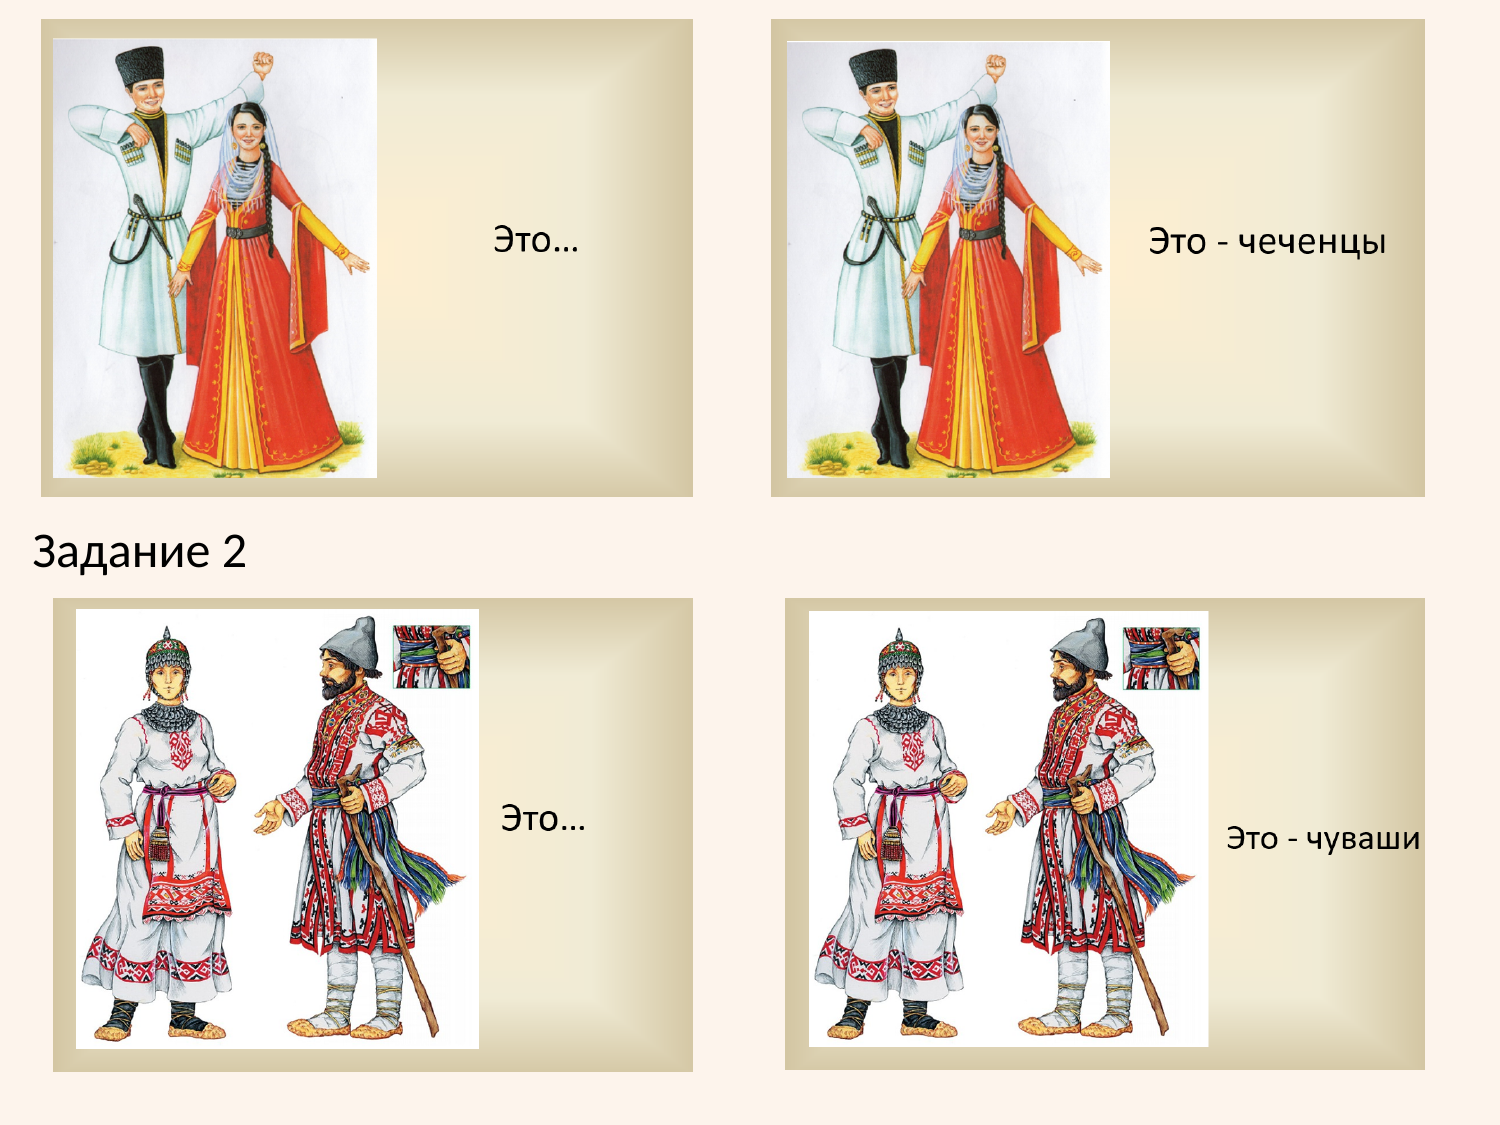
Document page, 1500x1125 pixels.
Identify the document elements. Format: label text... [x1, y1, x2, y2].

picture [41, 18, 694, 497]
picture [53, 598, 693, 1073]
picture [785, 598, 1425, 1070]
picture [770, 18, 1425, 497]
text_box Задание 2 [17, 509, 1282, 585]
